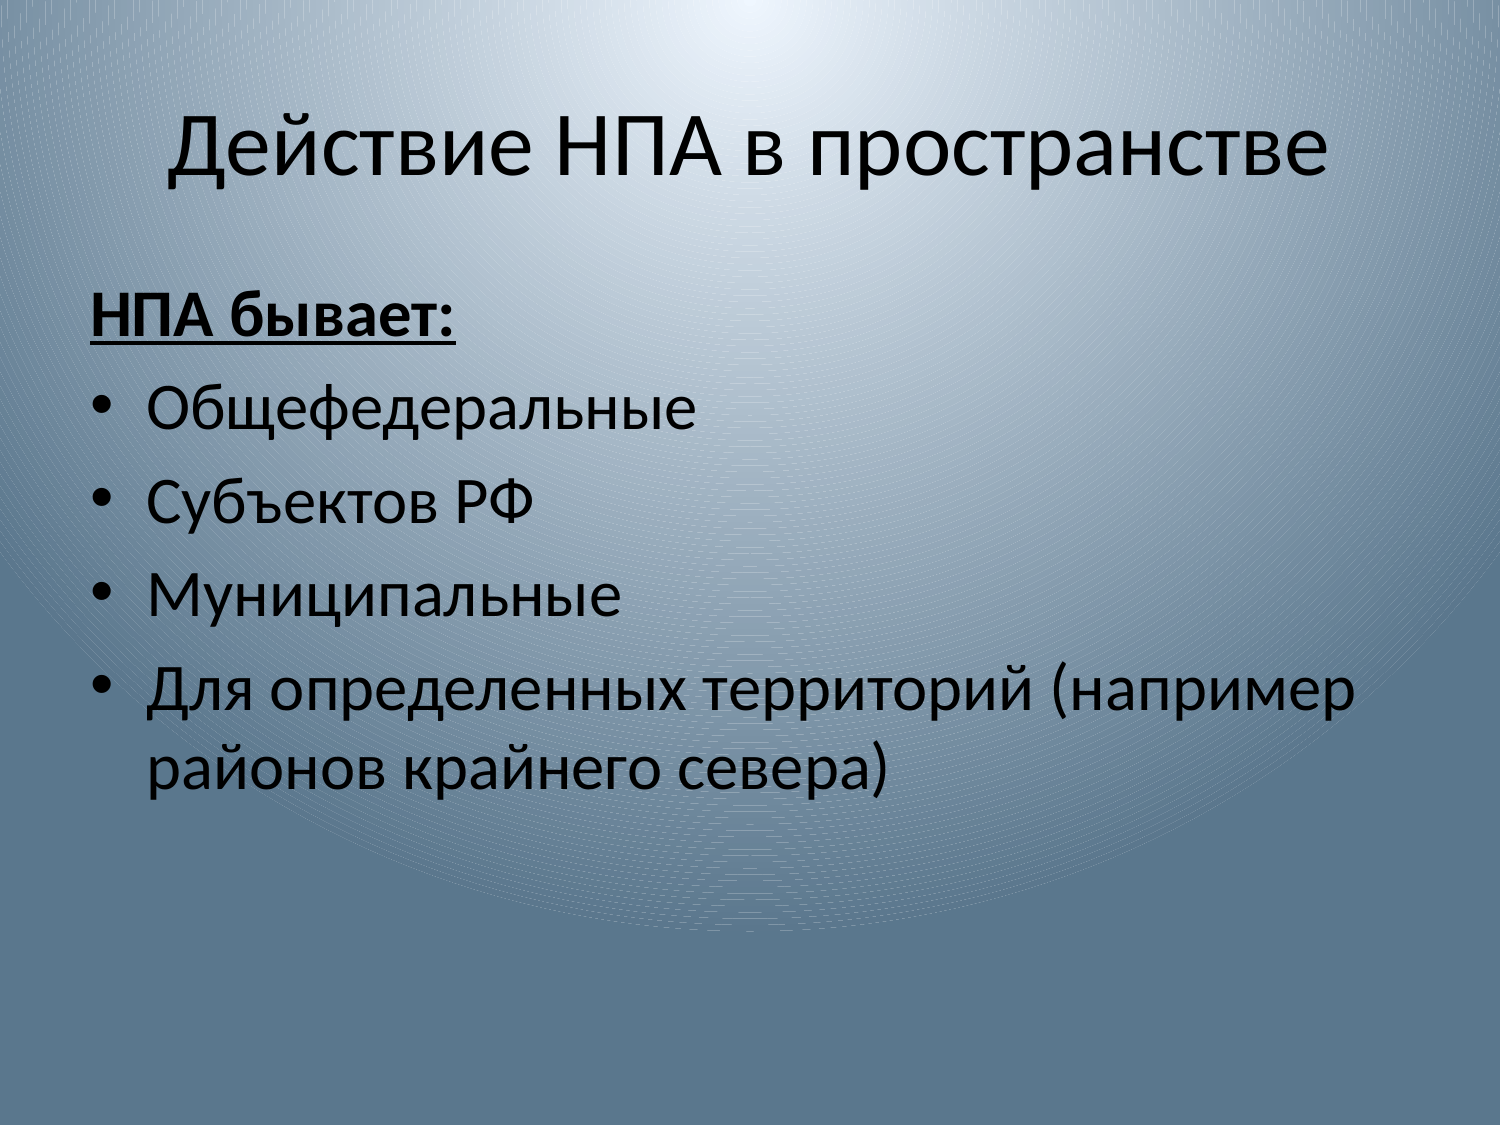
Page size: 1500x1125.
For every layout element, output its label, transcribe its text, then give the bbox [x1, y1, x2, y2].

title Действие НПА в пространстве [75, 45, 1425, 233]
list НПА бывает: Общефедеральные Субъектов РФ Муниципальные Для определенных территорий (например районов крайнего севера) [75, 262, 1425, 1005]
